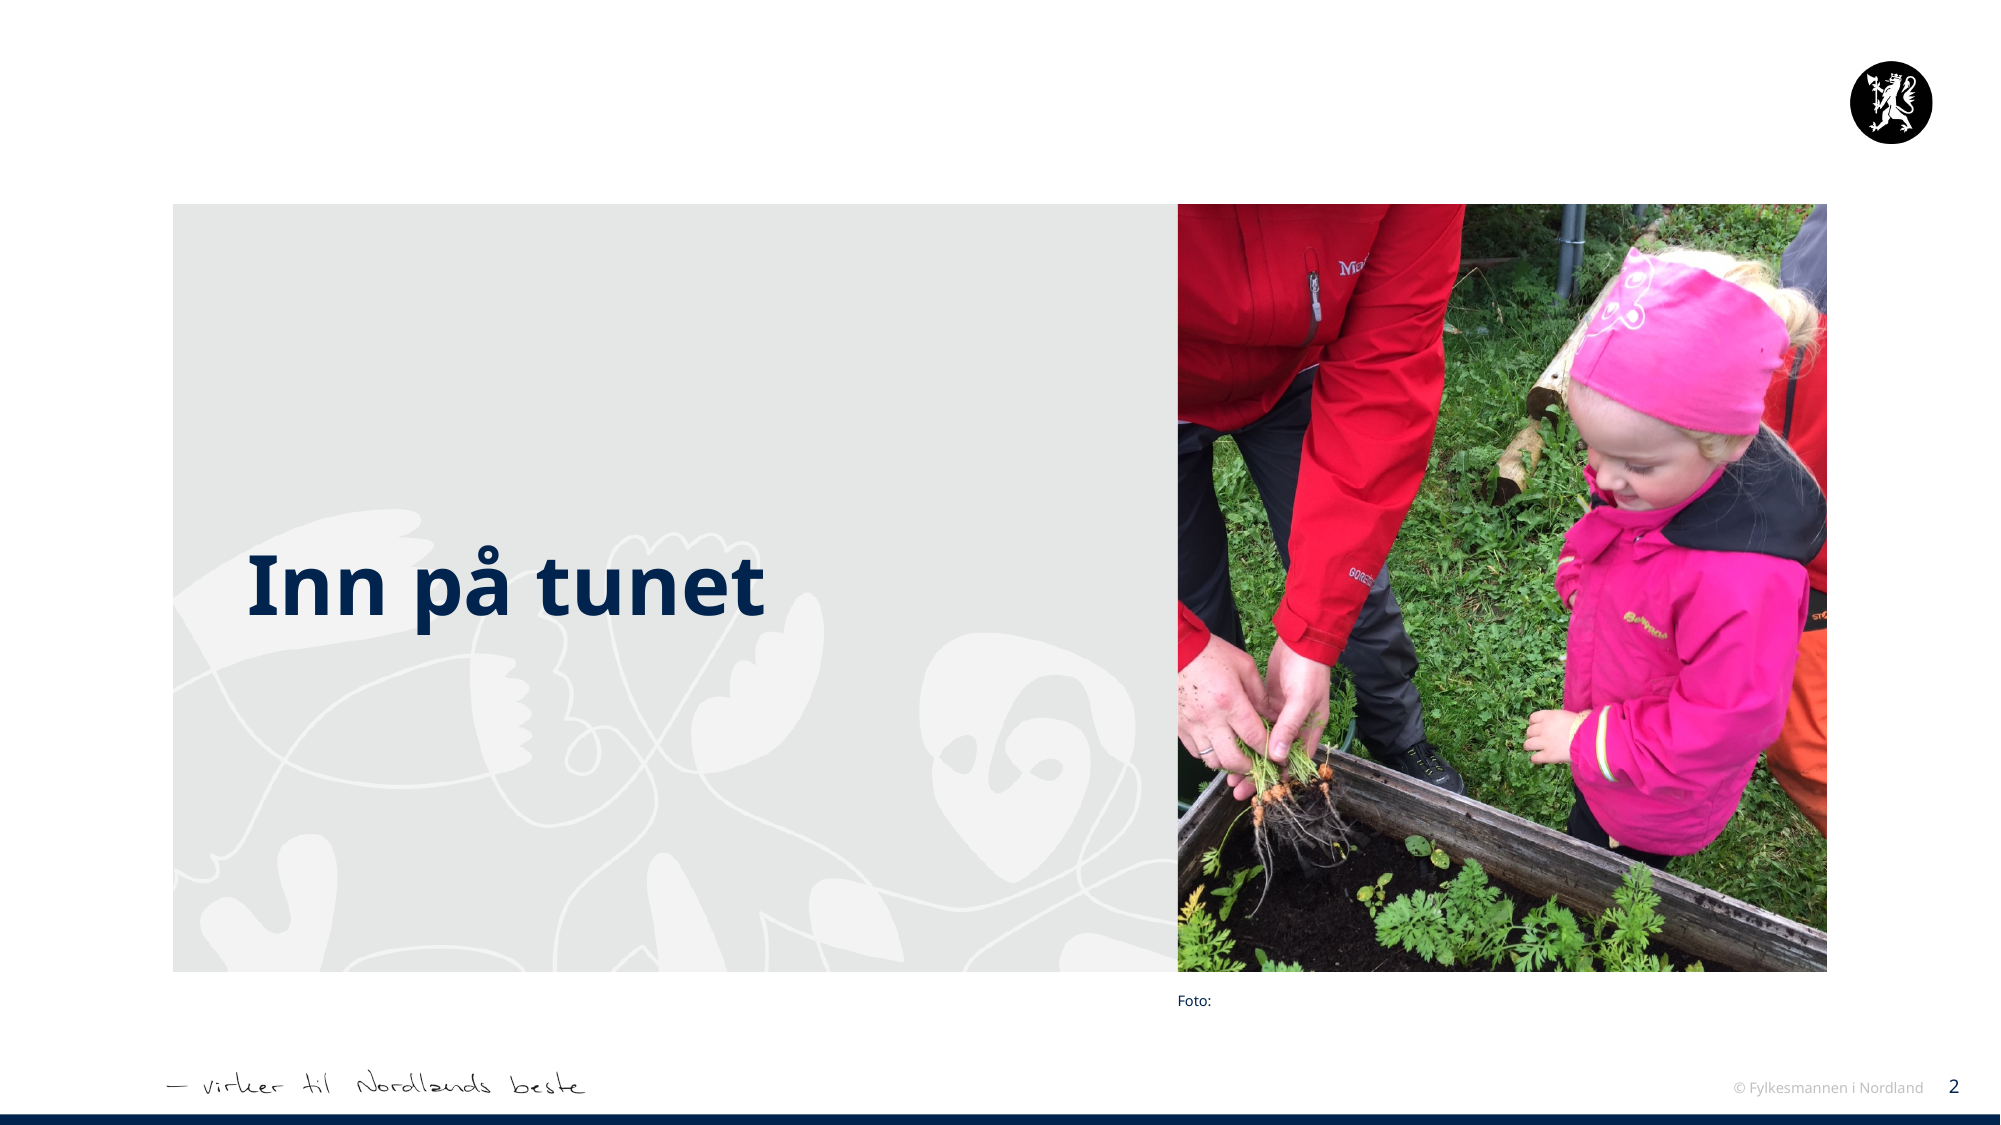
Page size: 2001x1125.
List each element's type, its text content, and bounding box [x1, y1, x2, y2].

picture [173, 204, 1887, 972]
list Inn på tunet [232, 277, 1079, 888]
picture [153, 1059, 615, 1108]
picture [1850, 61, 1934, 144]
